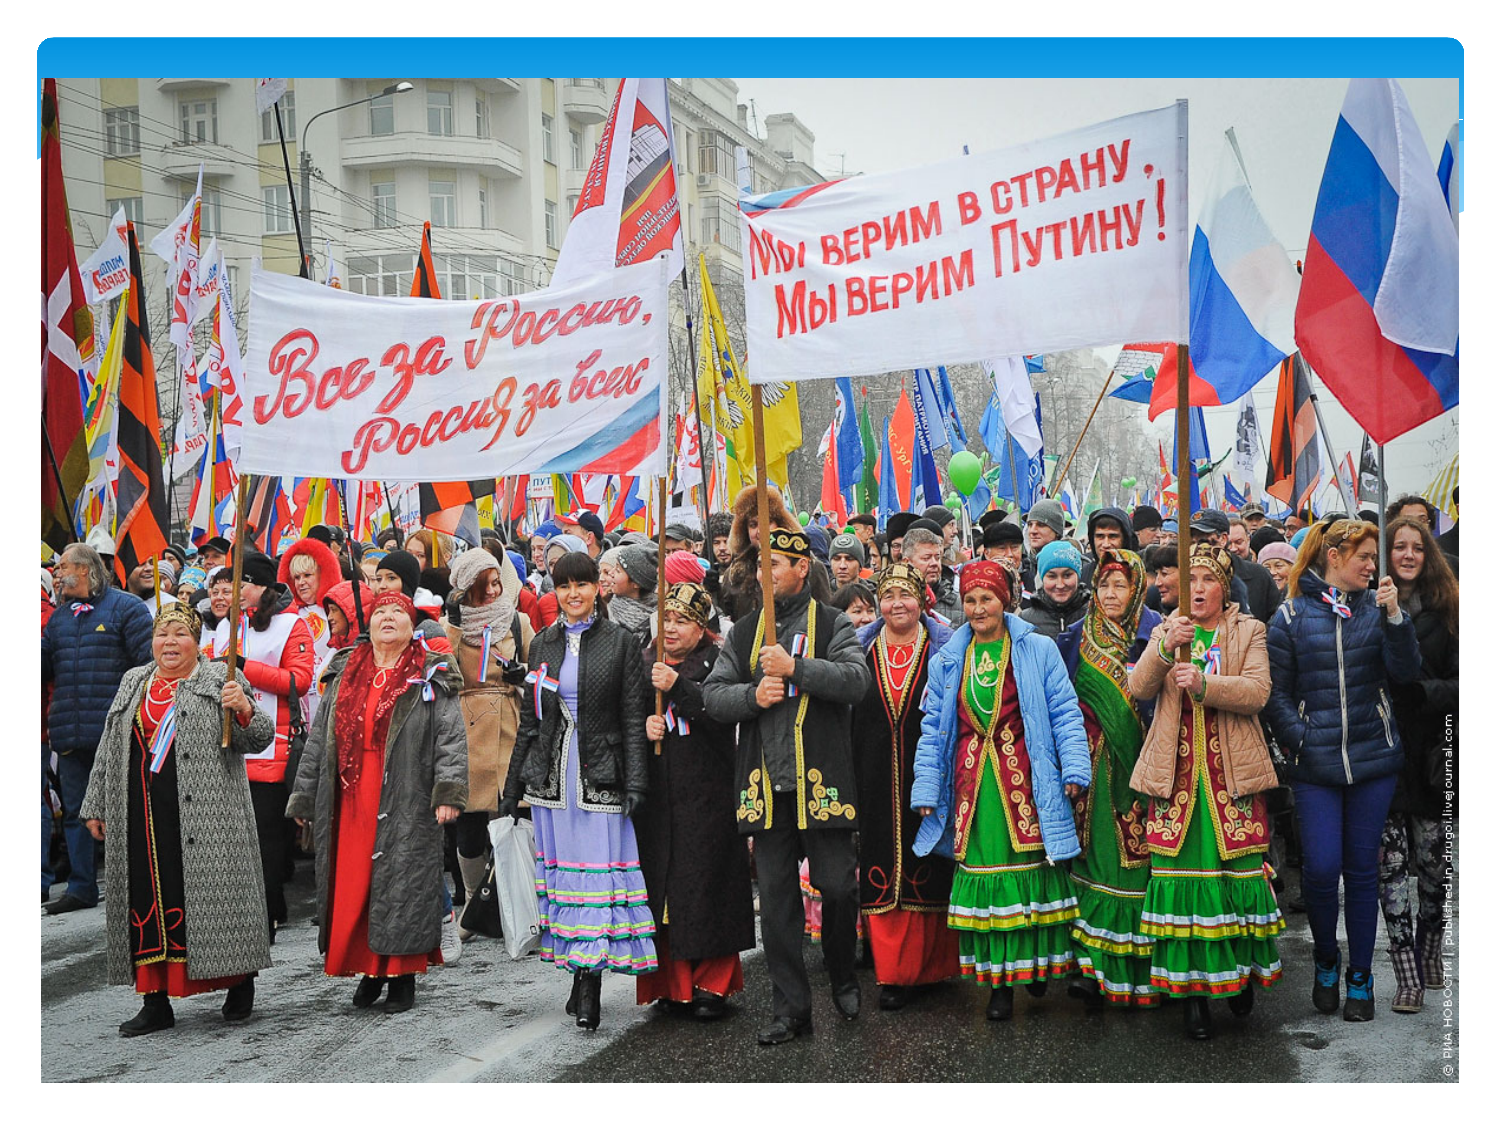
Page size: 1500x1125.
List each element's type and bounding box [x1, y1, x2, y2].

picture [41, 77, 1459, 1083]
